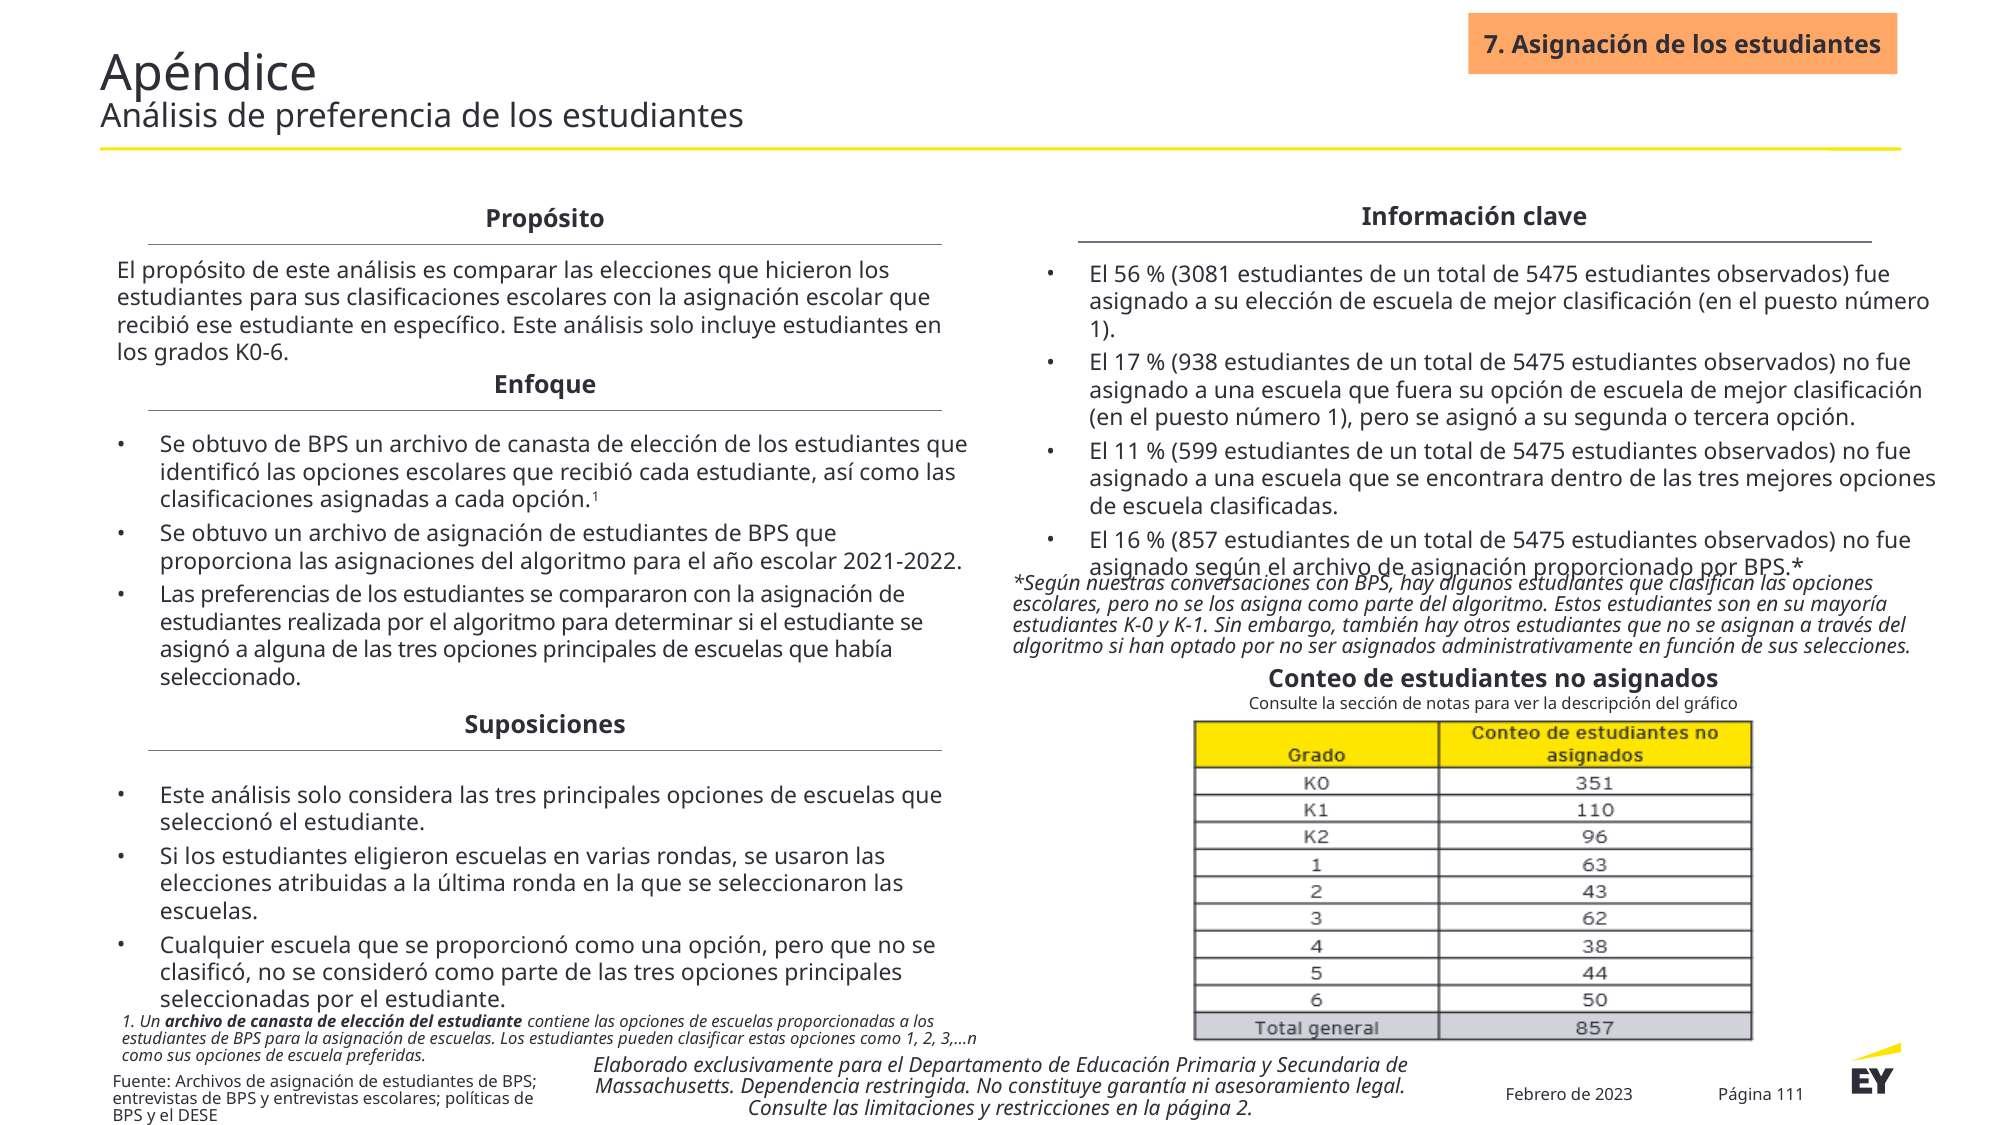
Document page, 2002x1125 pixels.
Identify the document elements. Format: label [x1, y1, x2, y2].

text_box [146, 707, 944, 753]
text_box [112, 1073, 557, 1125]
text_box [1012, 251, 1956, 658]
text_box [1095, 661, 1893, 727]
text_box [1466, 11, 1899, 76]
text_box [102, 422, 989, 698]
text_box [102, 772, 1415, 1120]
picture [1192, 718, 1757, 1044]
text_box [146, 201, 944, 247]
slide_number [1490, 1076, 1687, 1106]
text_box [1076, 198, 1874, 244]
title [100, 49, 1901, 147]
slide_number [1703, 1076, 1824, 1106]
text_box [102, 248, 989, 413]
